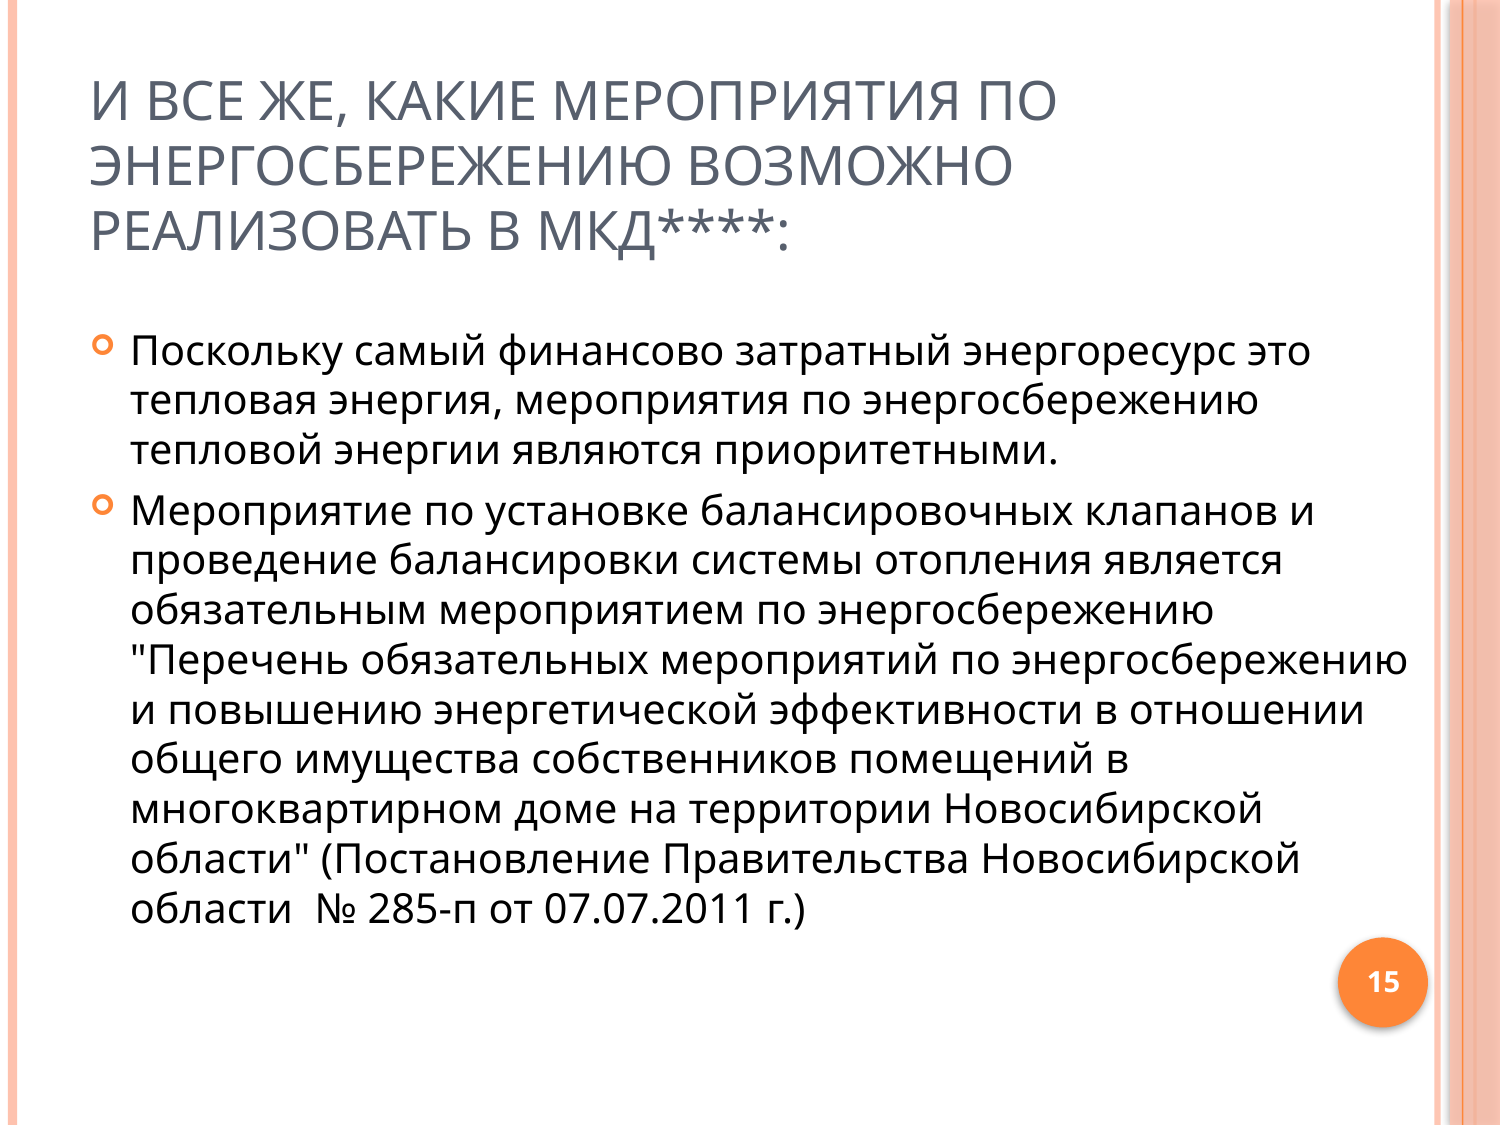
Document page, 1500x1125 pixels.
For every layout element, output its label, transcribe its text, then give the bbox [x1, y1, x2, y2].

footer [1379, 380, 1440, 906]
list Поскольку самый финансово затратный энергоресурс это тепловая энергия, мероприятия по энергосбережению тепловой энергии являются приоритетными. Мероприятие по установке балансировочных клапанов и проведение балансировки системы отопления является обязательным мероприятием по энергосбережению "Перечень обязательных мероприятий по энергосбережению и повышению энергетической эффективности в отношении общего имущества собственников помещений в многоквартирном доме на территории Новосибирской области" (Постановление Правительства Новосибирской области № 285-п от 07.07.2011 г.) [75, 316, 1425, 950]
title И все же, какие мероприятия по энергосбережению возможно реализовать в МКД****: [75, 58, 1425, 316]
slide_number 15 [1333, 940, 1434, 1027]
